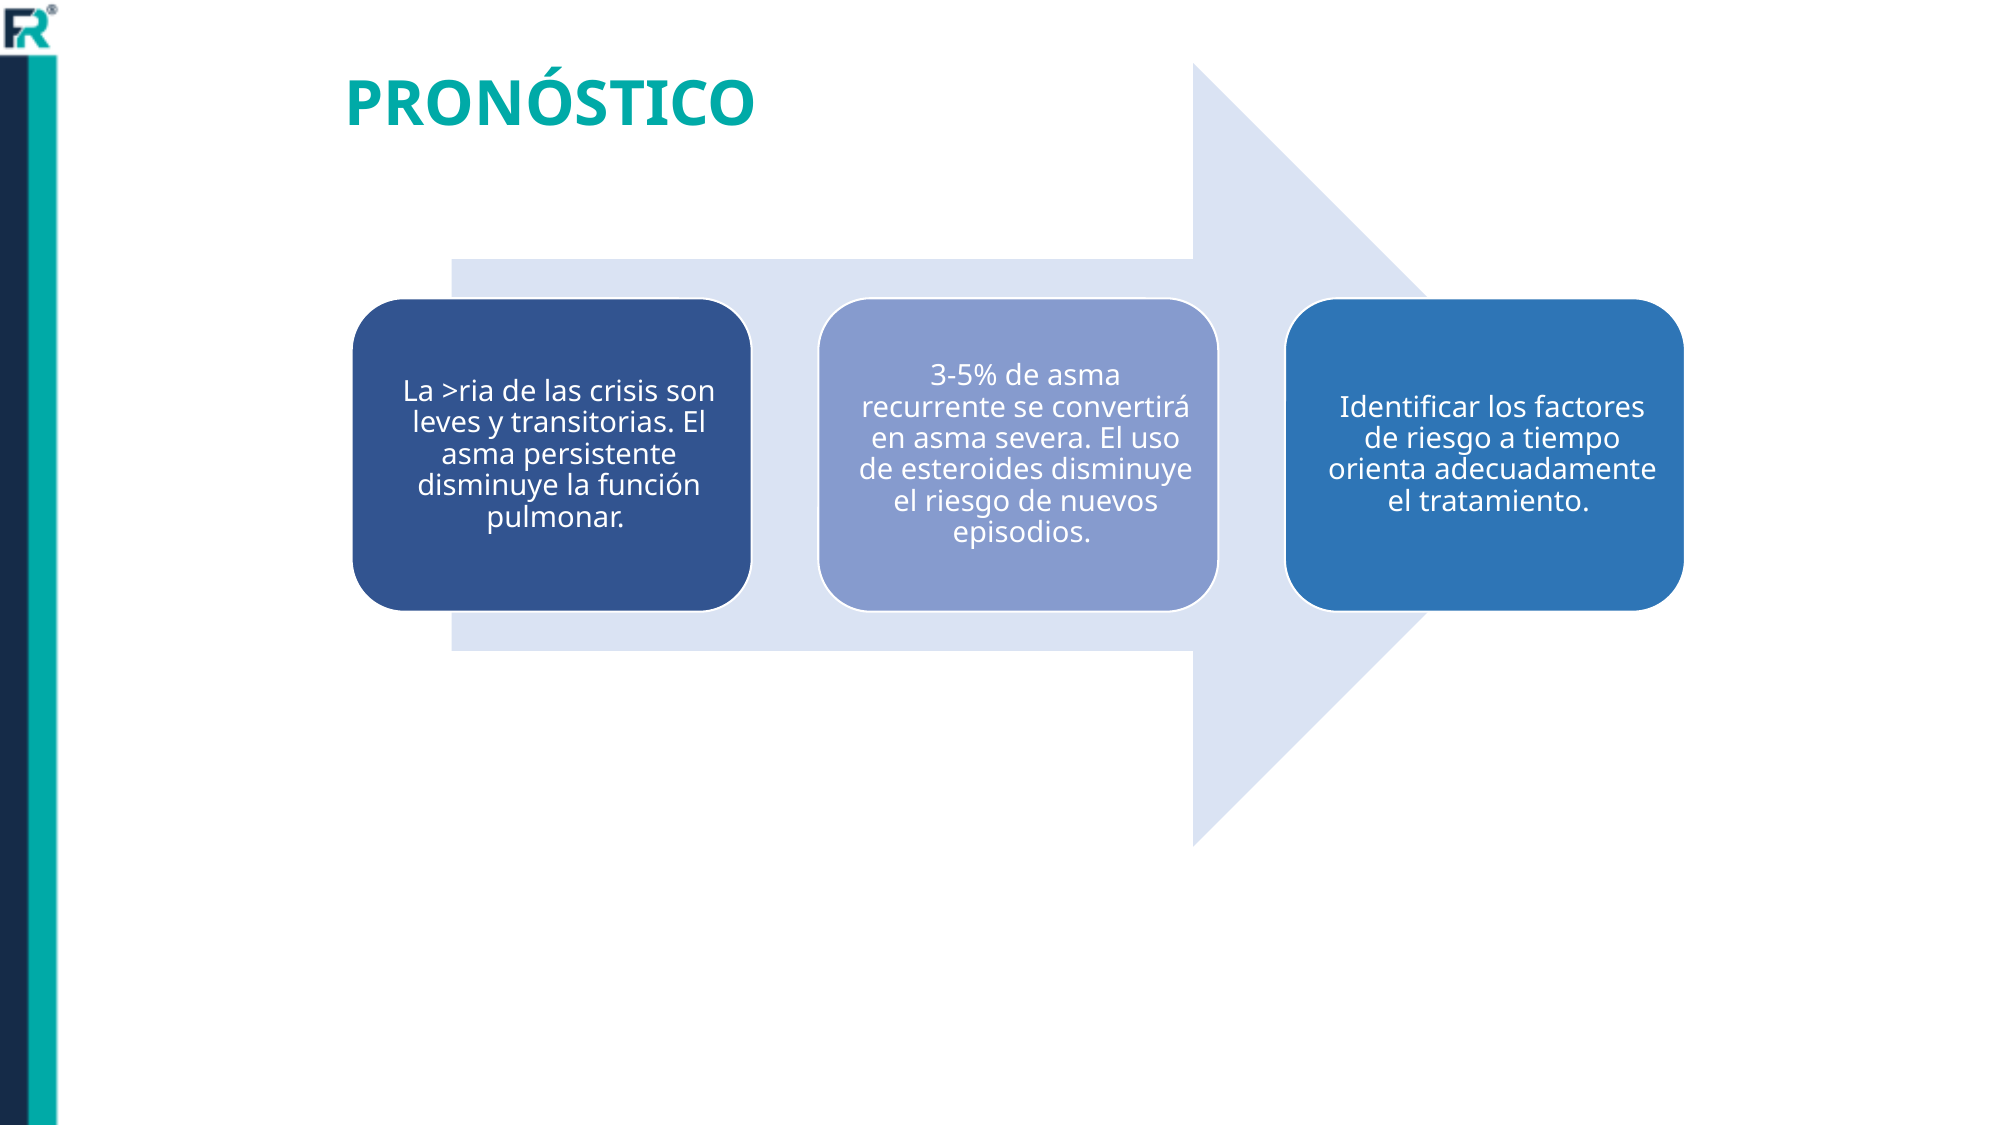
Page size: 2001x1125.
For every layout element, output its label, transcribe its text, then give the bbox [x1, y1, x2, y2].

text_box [351, 63, 1685, 847]
text_box PRONÓSTICO [0, 55, 1368, 146]
picture [0, 0, 2001, 1125]
